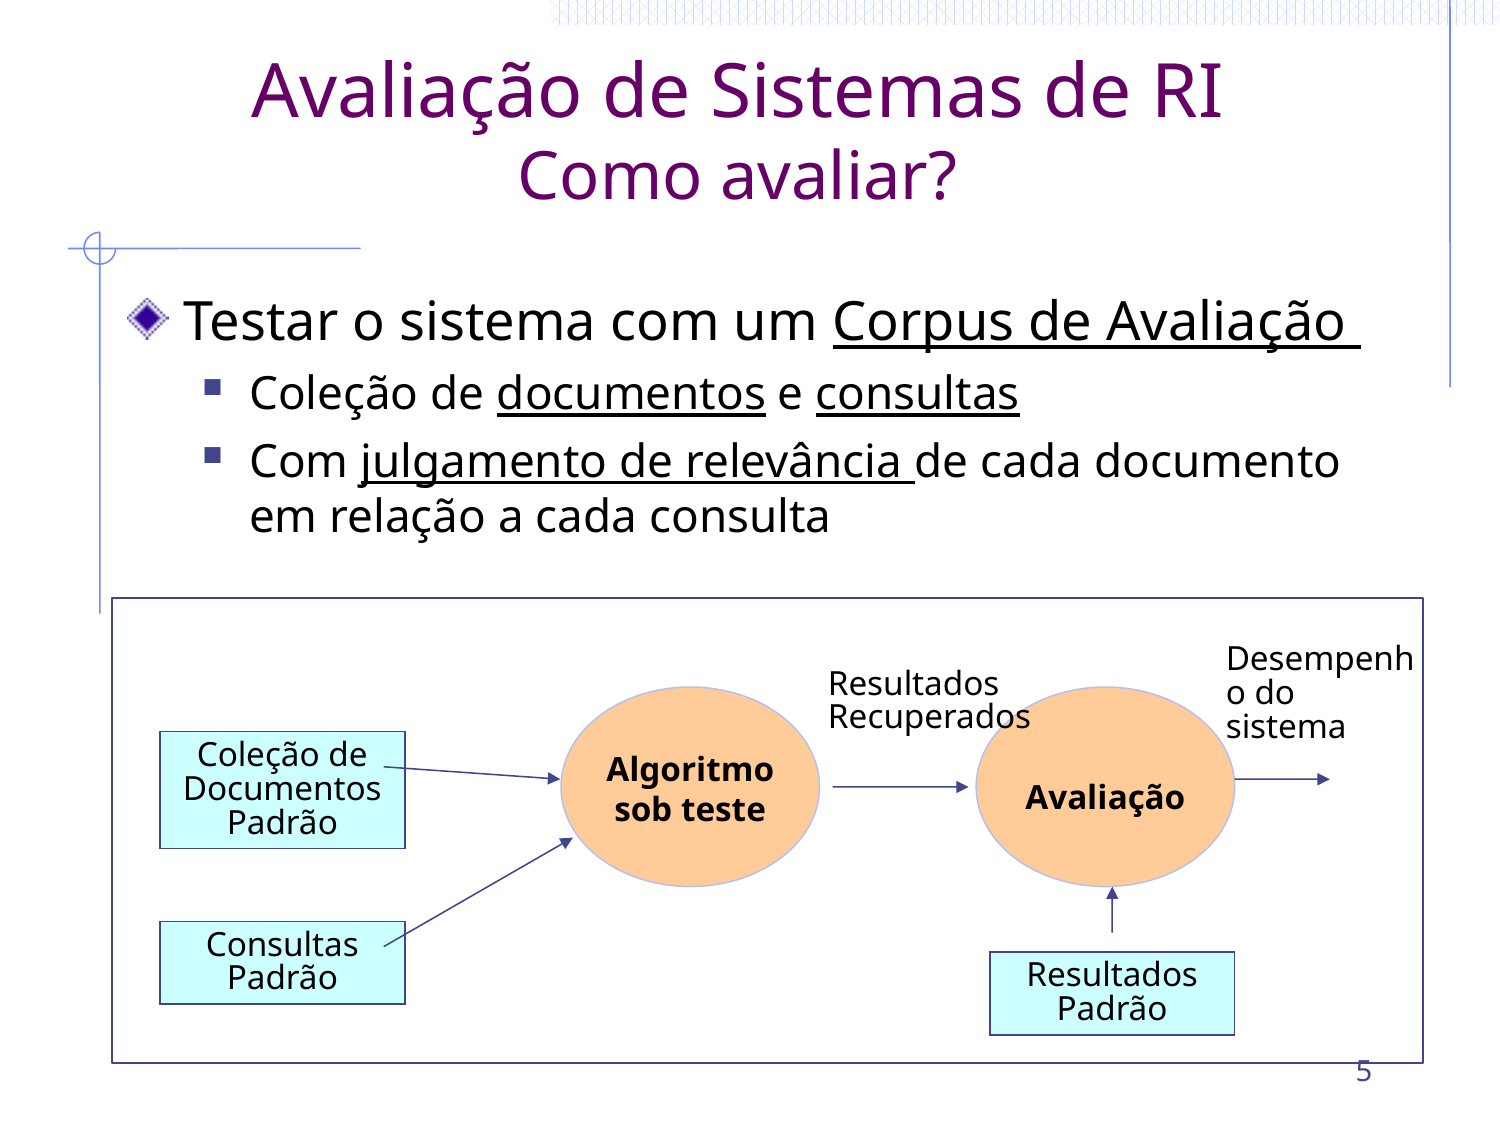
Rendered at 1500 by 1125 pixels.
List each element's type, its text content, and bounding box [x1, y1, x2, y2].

text_box Resultados Recuperados [812, 660, 1058, 744]
text_box Coleção de Documentos Padrão [159, 731, 405, 849]
text_box [1106, 895, 1119, 933]
text_box [832, 780, 969, 794]
text_box Resultados Padrão [989, 951, 1235, 1035]
text_box Consultas Padrão [159, 921, 405, 1005]
text_box [383, 766, 555, 785]
picture [127, 298, 169, 340]
slide_number 5 [1074, 1024, 1388, 1101]
title Avaliação de Sistemas de RI Como avaliar? [100, 54, 1376, 221]
text_box Desempenho do sistema [1210, 635, 1435, 753]
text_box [975, 686, 1235, 887]
text_box [112, 597, 1424, 1064]
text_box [560, 686, 820, 887]
list Testar o sistema com um Corpus de Avaliação Coleção de documentos e consultas Com julgamento de relevância de cada documento em relação a cada consulta [111, 278, 1388, 610]
text_box [1239, 773, 1330, 786]
